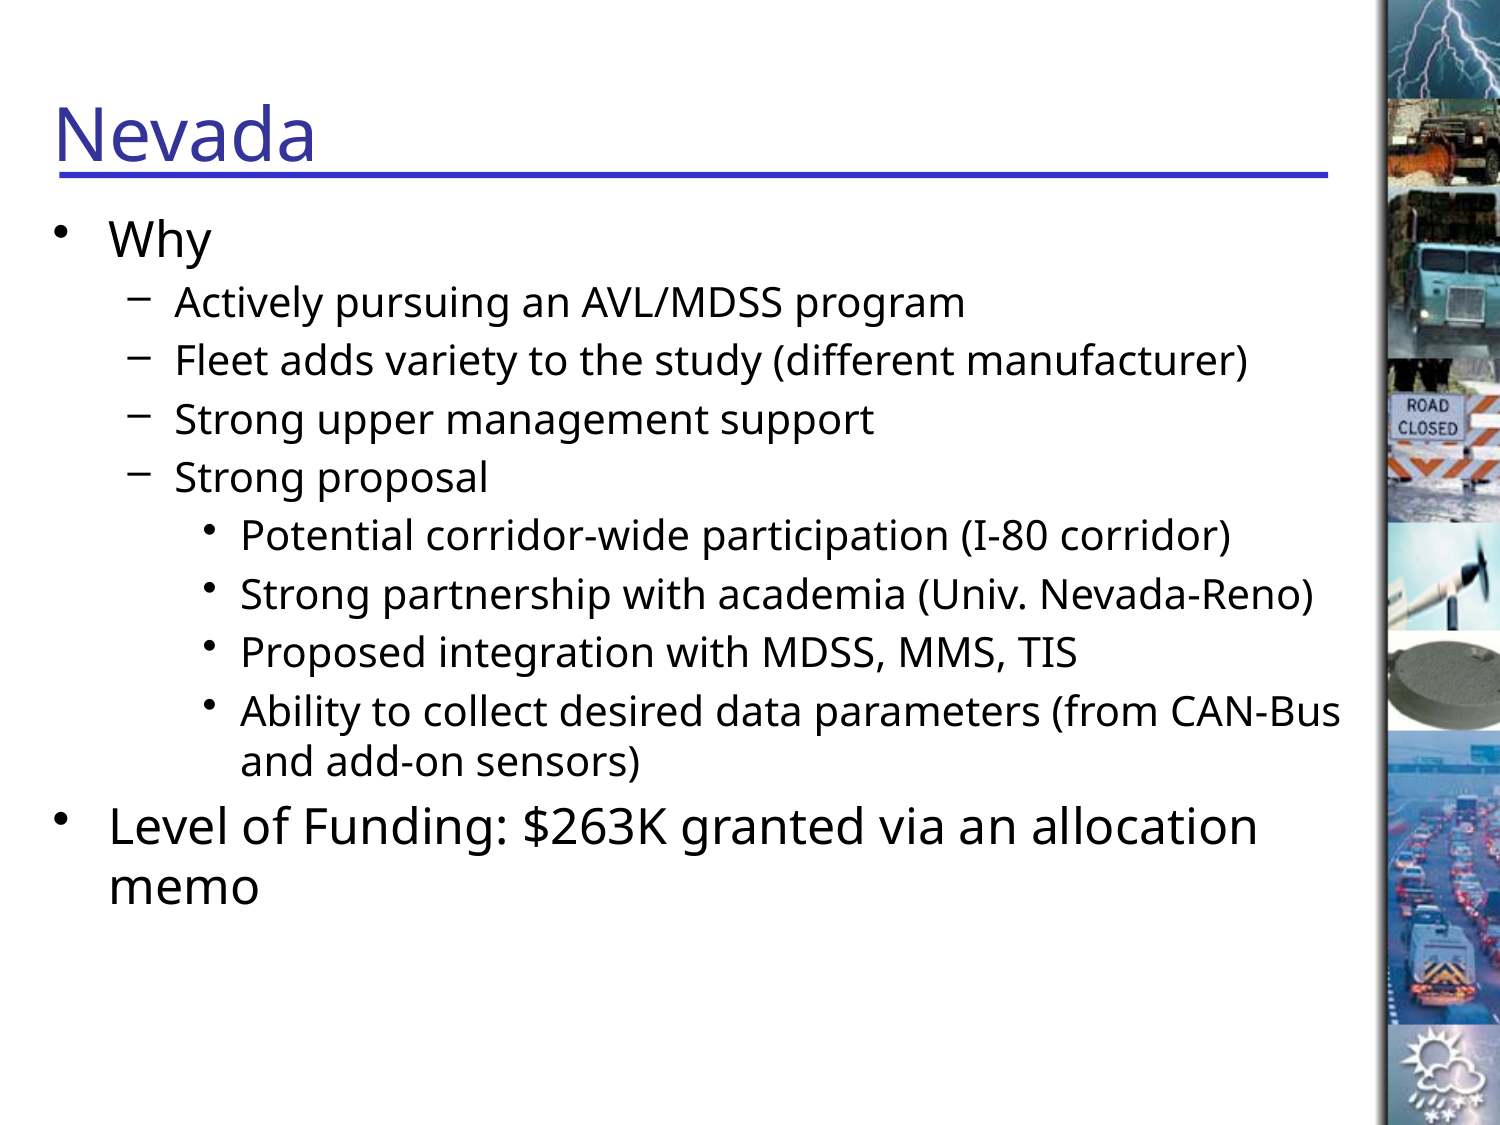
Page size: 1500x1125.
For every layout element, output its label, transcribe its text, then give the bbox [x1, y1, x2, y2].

picture [1374, 0, 1500, 1125]
list Why Actively pursuing an AVL/MDSS program Fleet adds variety to the study (different manufacturer) Strong upper management support Strong proposal Potential corridor-wide participation (I-80 corridor) Strong partnership with academia (Univ. Nevada-Reno) Proposed integration with MDSS, MMS, TIS Ability to collect desired data parameters (from CAN-Bus and add-on sensors) Level of Funding: $263K granted via an allocation memo [37, 199, 1363, 1088]
title Nevada [37, 37, 1363, 199]
